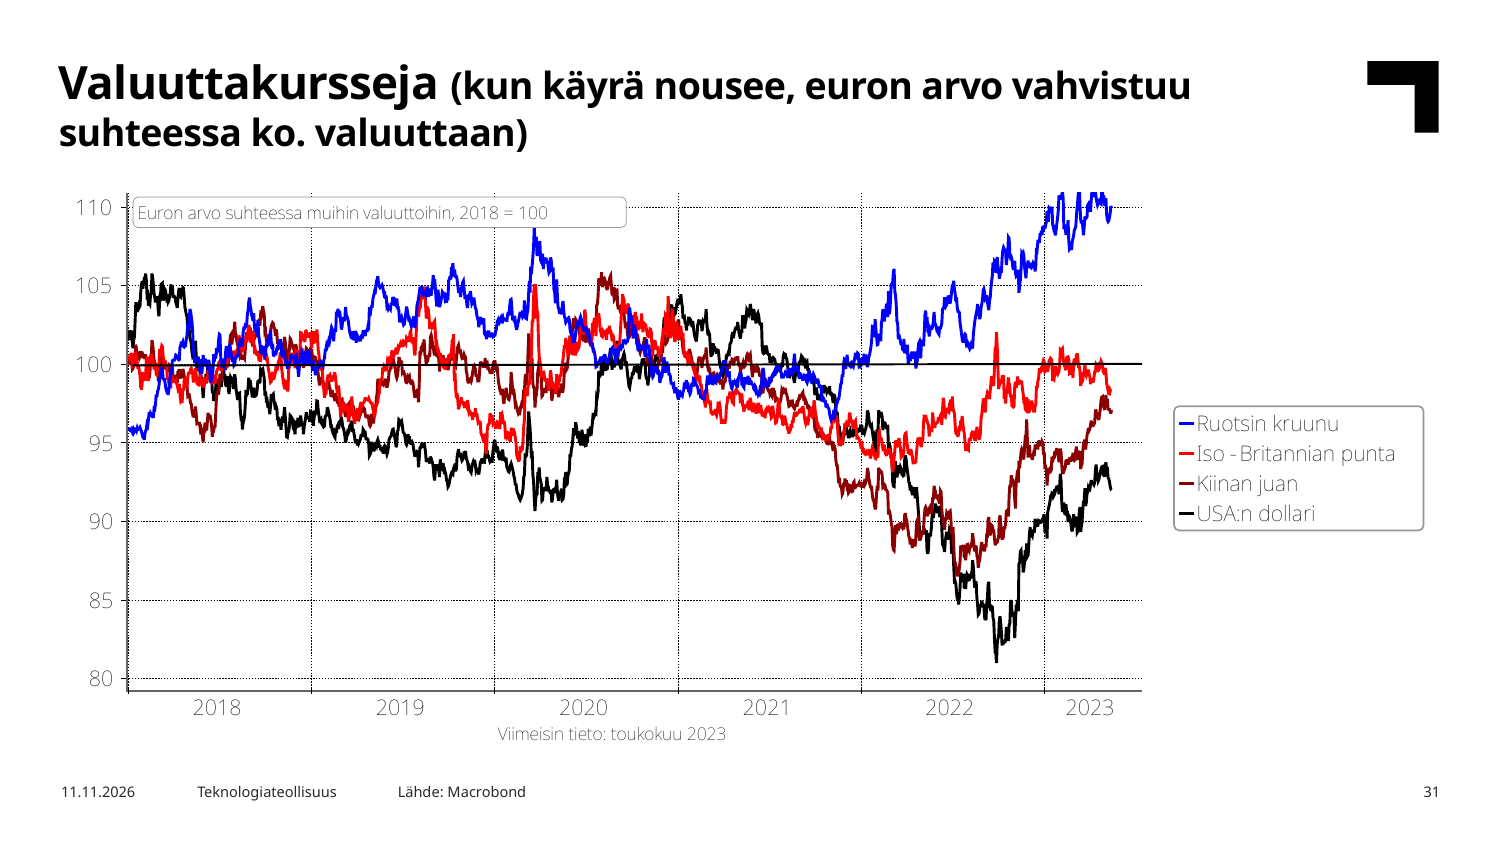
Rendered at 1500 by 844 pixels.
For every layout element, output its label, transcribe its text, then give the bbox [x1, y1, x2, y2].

slide_number 31 [1313, 775, 1456, 803]
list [67, 184, 1433, 757]
list Lähde: Macrobond [382, 775, 871, 803]
footer Teknologiateollisuus [182, 775, 382, 803]
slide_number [46, 775, 182, 803]
list Valuuttakursseja (kun käyrä nousee, euron arvo vahvistuu suhteessa ko. valuuttaan) [41, 46, 1353, 167]
